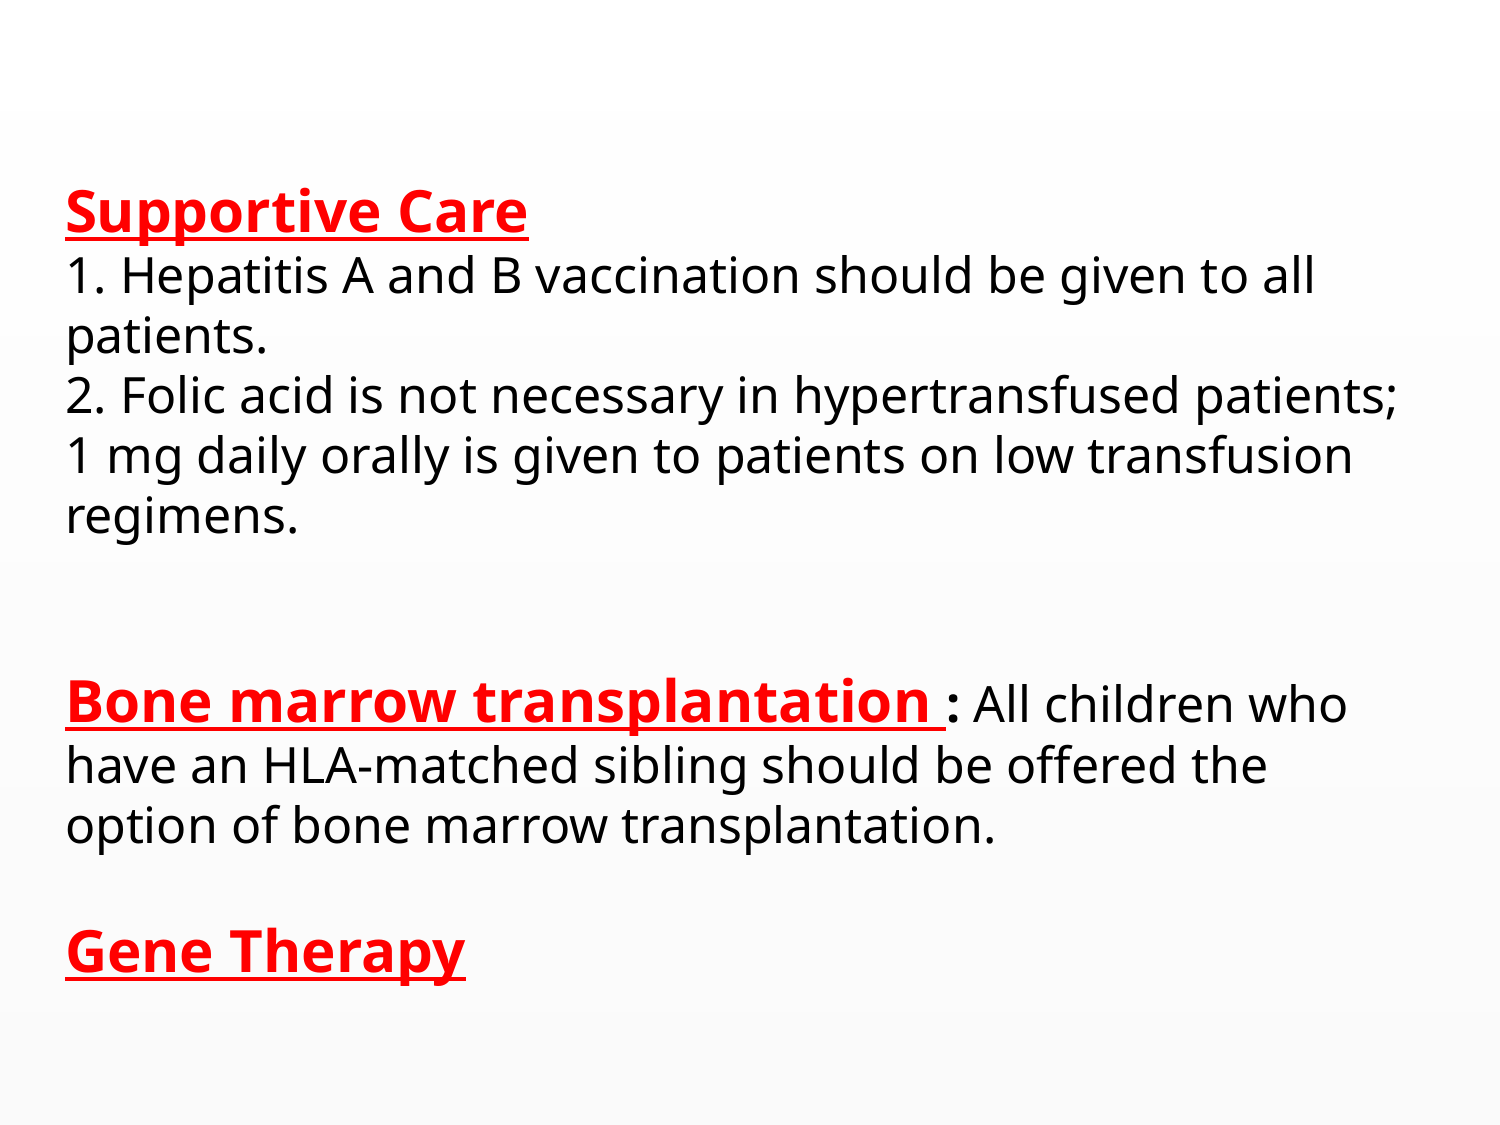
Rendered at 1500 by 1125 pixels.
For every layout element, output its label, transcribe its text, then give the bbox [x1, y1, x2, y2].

text_box Supportive Care 1. Hepatitis A and B vaccination should be given to all patients. 2. Folic acid is not necessary in hypertransfused patients; 1 mg daily orally is given to patients on low transfusion regimens. Bone marrow transplantation : All children who have an HLA-matched sibling should be offered the option of bone marrow transplantation. Gene Therapy [50, 166, 1450, 992]
